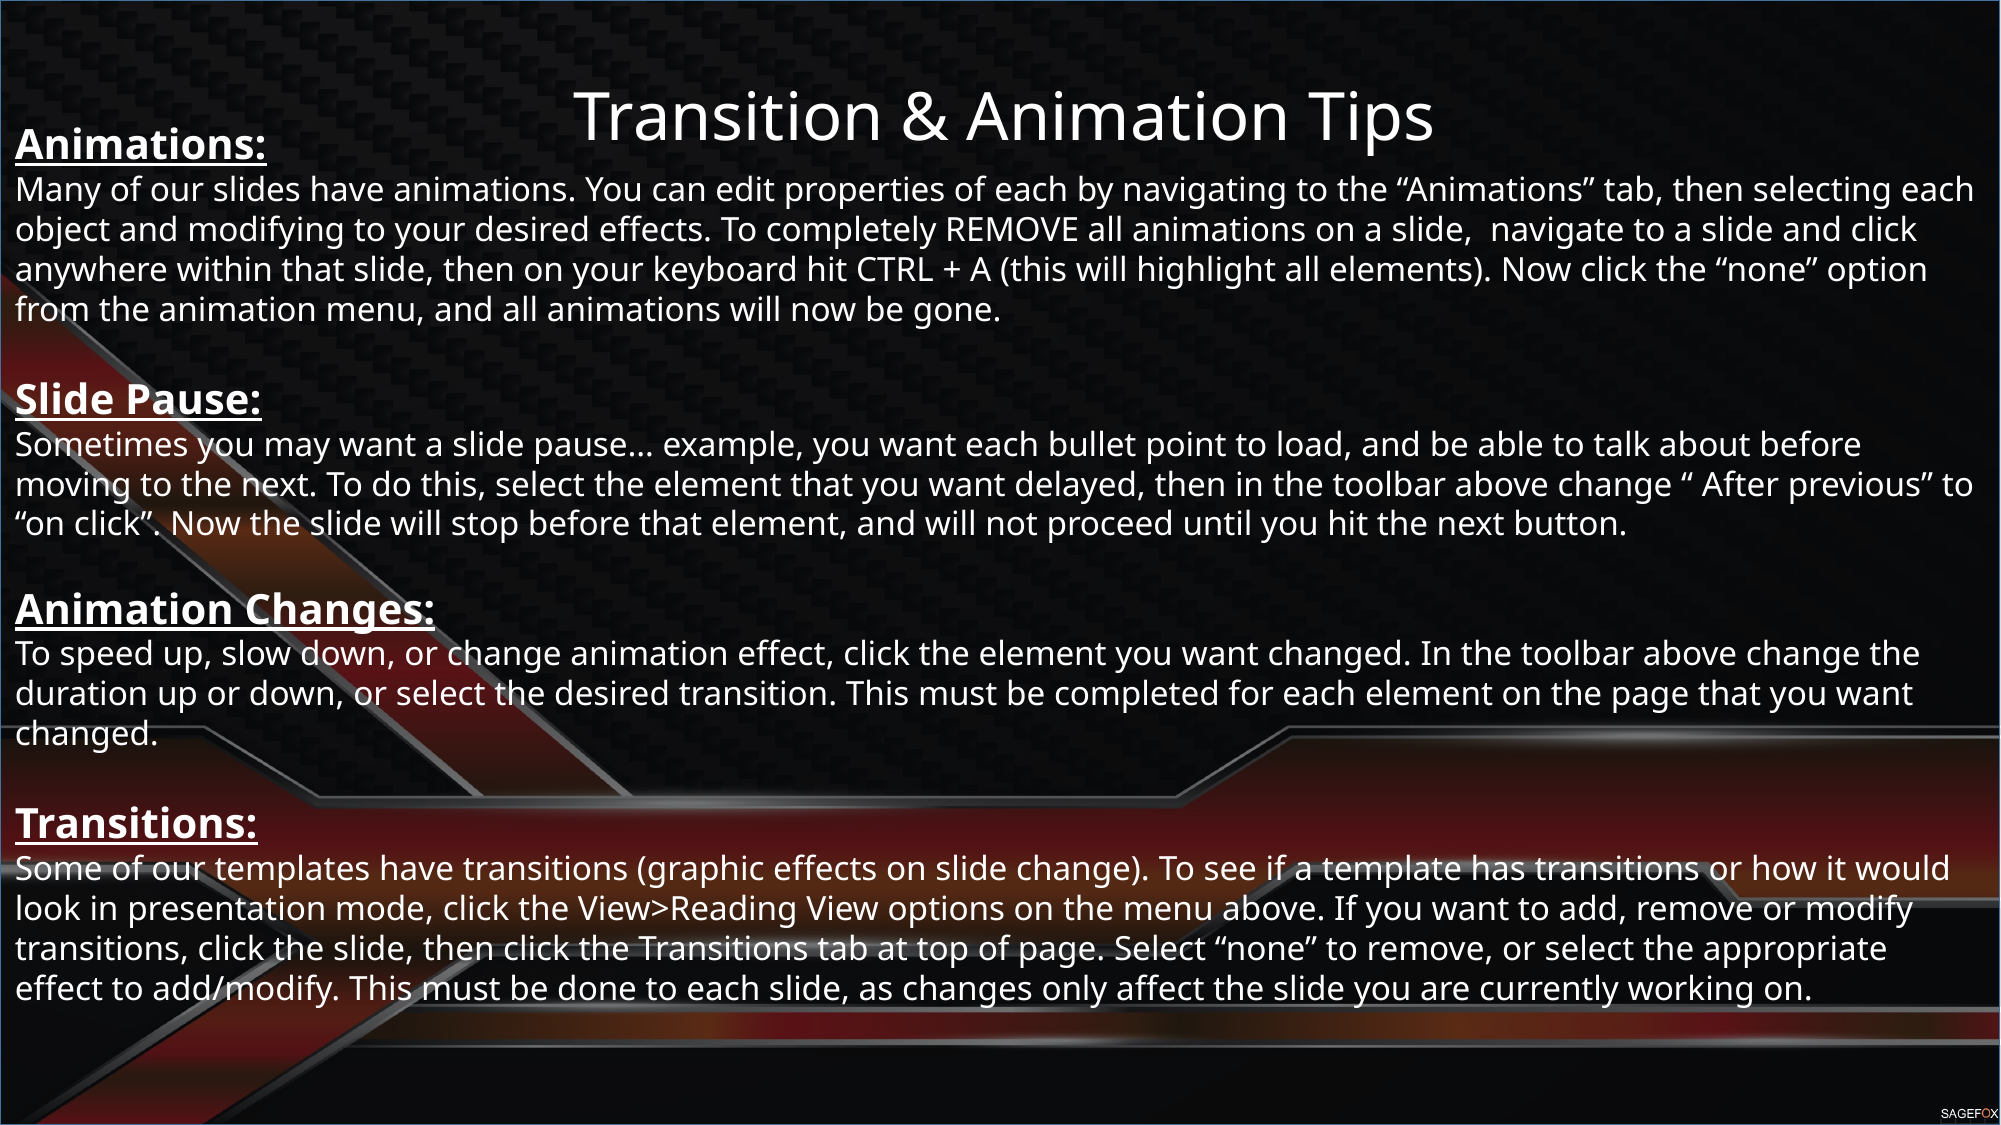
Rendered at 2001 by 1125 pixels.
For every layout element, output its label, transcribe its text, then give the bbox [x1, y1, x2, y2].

title Transition & Animation Tips [477, 59, 1532, 177]
text_box Animations: Many of our slides have animations. You can edit properties of each by navigating to the “Animations” tab, then selecting each object and modifying to your desired effects. To completely REMOVE all animations on a slide, navigate to a slide and click anywhere within that slide, then on your keyboard hit CTRL + A (this will highlight all elements). Now click the “none” option from the animation menu, and all animations will now be gone. Slide Pause: Sometimes you may want a slide pause… example, you want each bullet point to load, and be able to talk about before moving to the next. To do this, select the element that you want delayed, then in the toolbar above change “ After previous” to “on click”. Now the slide will stop before that element, and will not proceed until you hit the next button. Animation Changes: To speed up, slow down, or change animation effect, click the element you want changed. In the toolbar above change the duration up or down, or select the desired transition. This must be completed for each element on the page that you want changed. Transitions: Some of our templates have transitions (graphic effects on slide change). To see if a template has transitions or how it would look in presentation mode, click the View>Reading View options on the menu above. If you want to add, remove or modify transitions, click the slide, then click the Transitions tab at top of page. Select “none” to remove, or select the appropriate effect to add/modify. This must be done to each slide, as changes only affect the slide you are currently working on. [0, 0, 2000, 1125]
